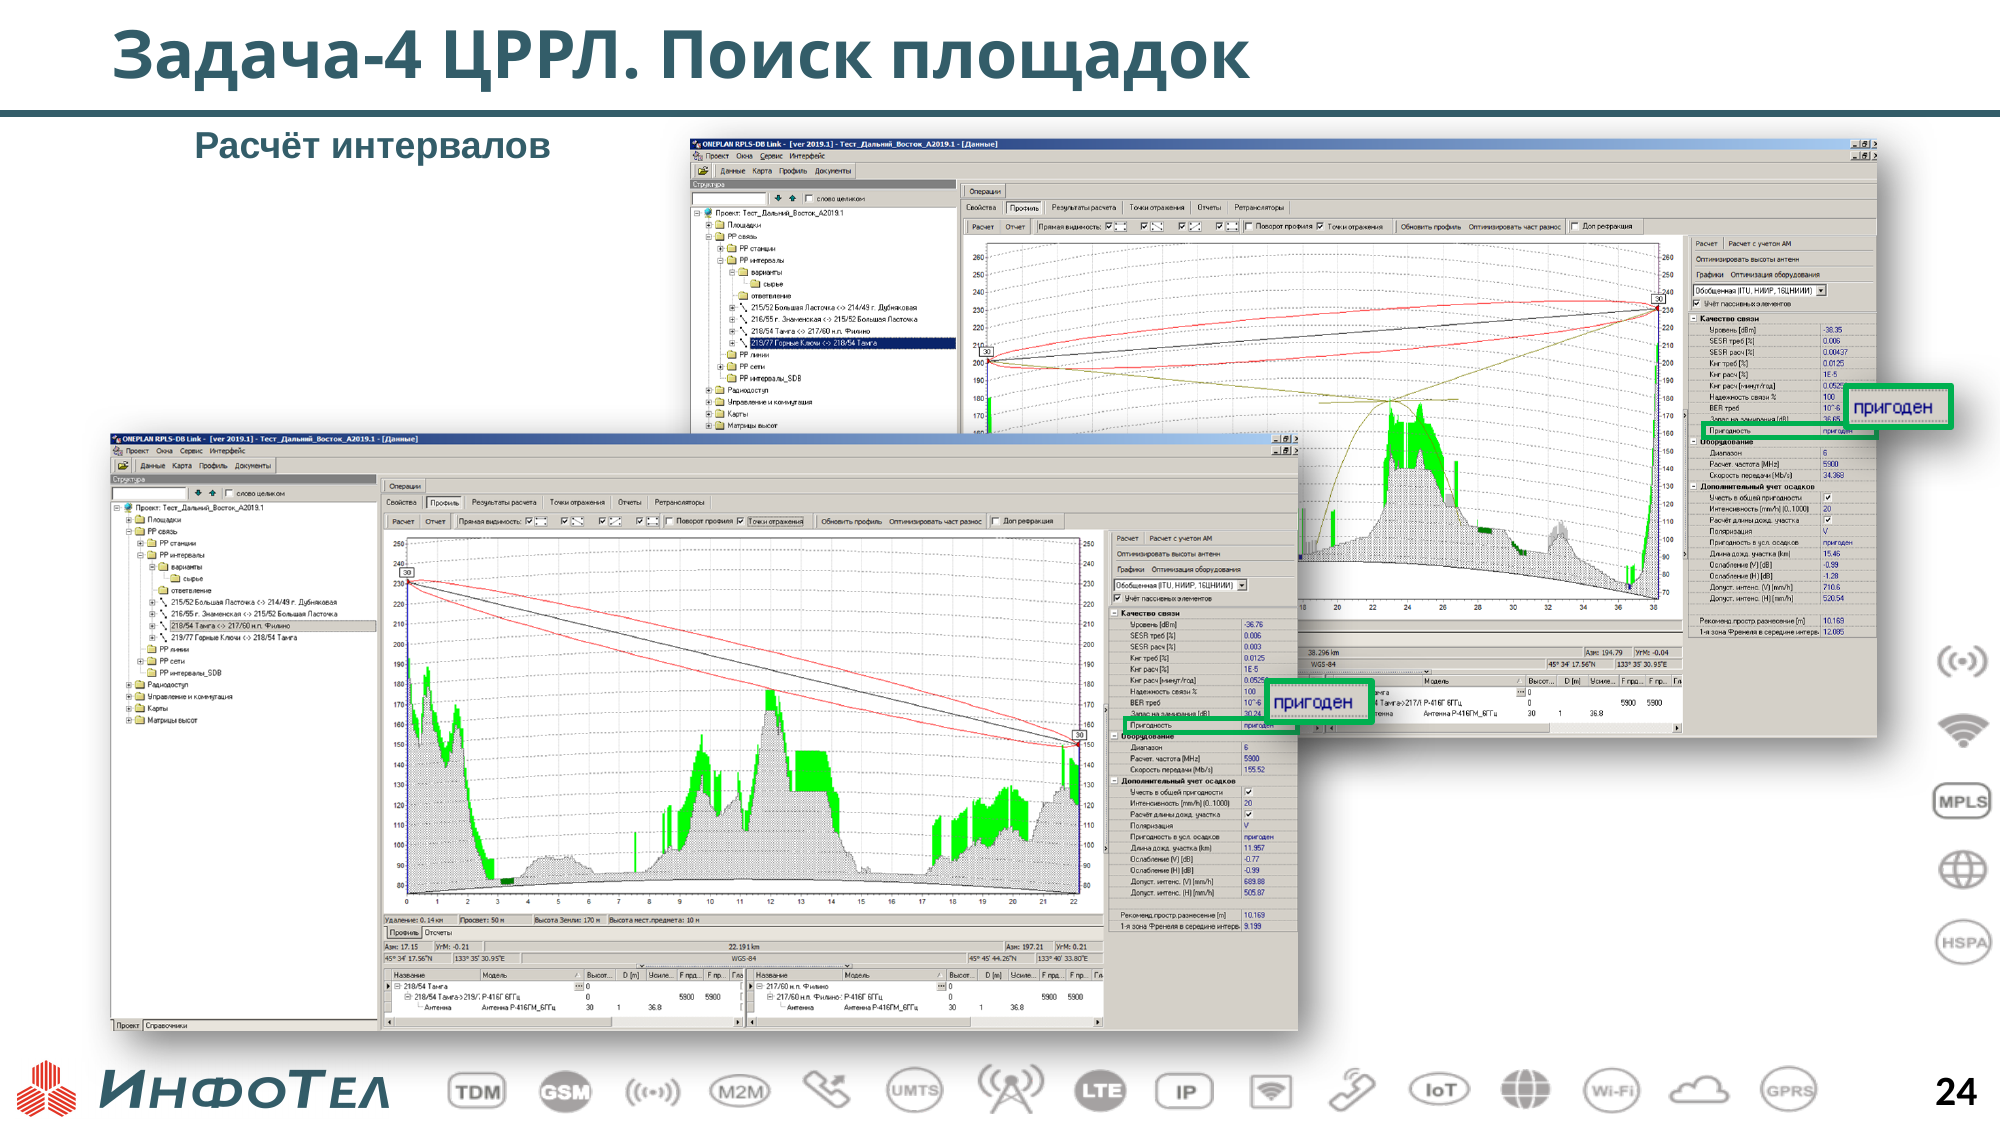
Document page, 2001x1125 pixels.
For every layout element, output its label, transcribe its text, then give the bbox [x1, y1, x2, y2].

text_box Расчёт интервалов [179, 97, 1499, 197]
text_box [690, 137, 1949, 738]
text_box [109, 430, 1369, 1031]
picture [447, 645, 1993, 1114]
title Задача-4 ЦРРЛ. Поиск площадок [96, 0, 2000, 114]
picture [15, 1058, 389, 1119]
